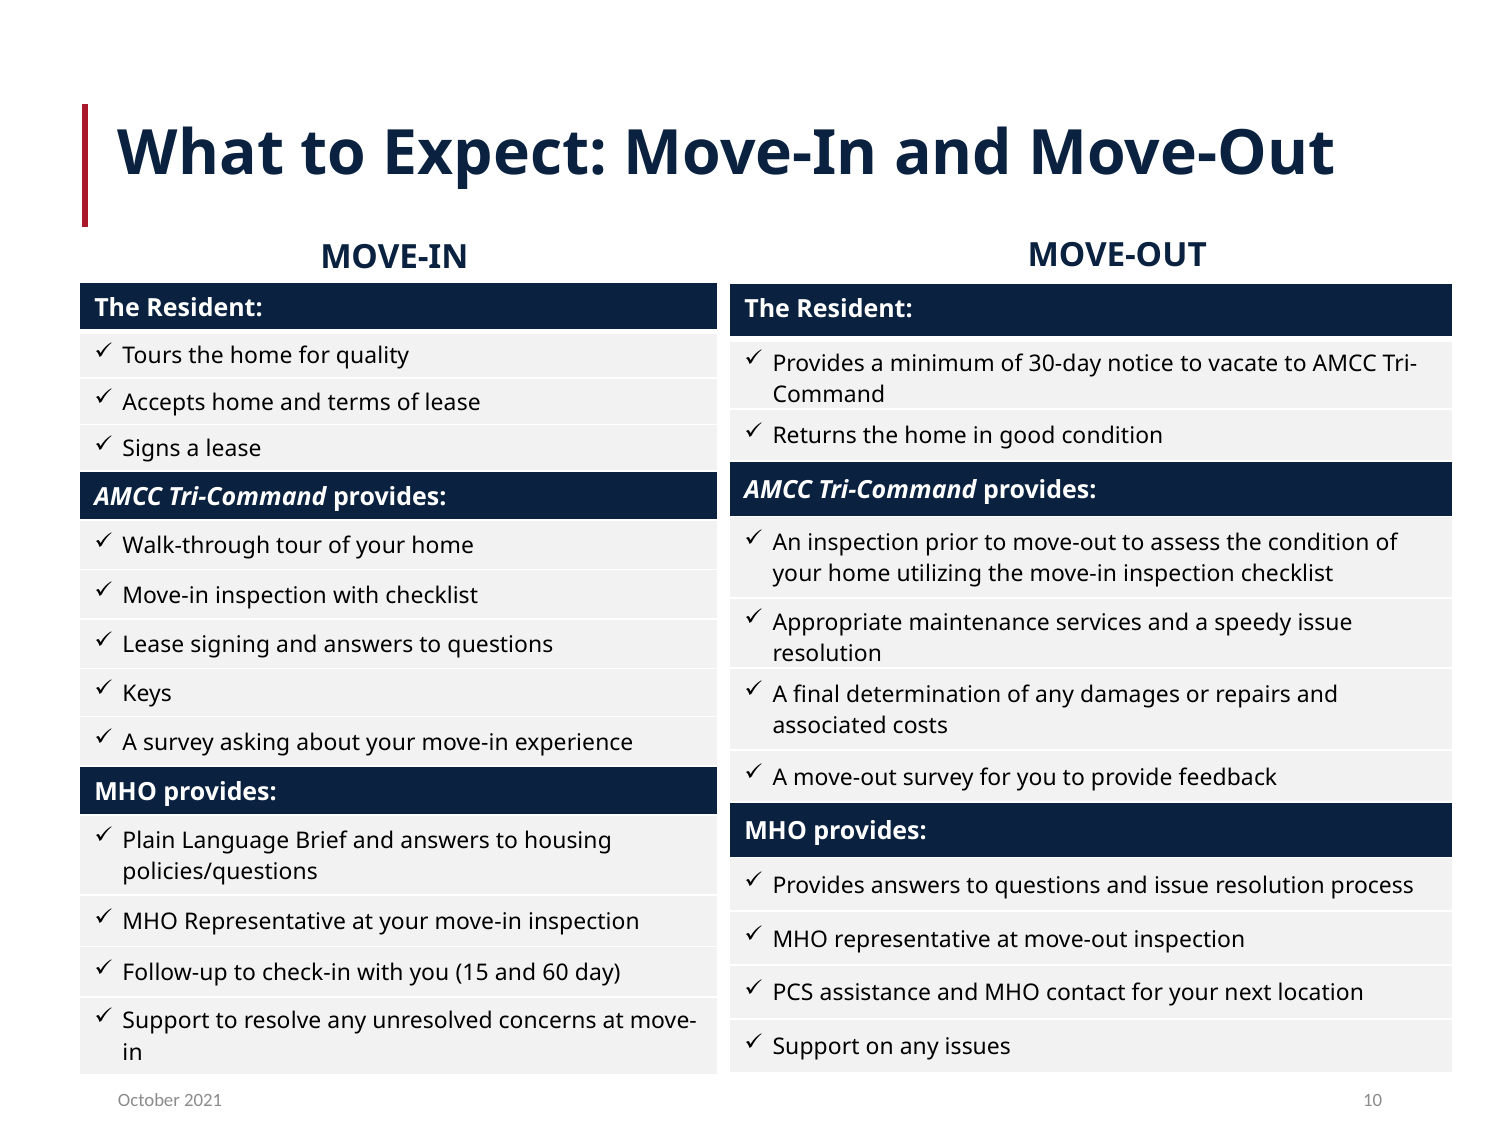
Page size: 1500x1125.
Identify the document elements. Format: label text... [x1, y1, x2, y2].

table_cell Appropriate maintenance services and a speedy issue resolution [730, 599, 1452, 667]
table_cell Provides a minimum of 30-day notice to vacate to AMCC Tri-Command [730, 342, 1452, 408]
table_cell AMCC Tri-Command provides: [730, 462, 1452, 516]
table_cell A final determination of any damages or repairs and associated costs [730, 669, 1452, 749]
table_cell PCS assistance and MHO contact for your next location [730, 966, 1452, 1018]
table_cell MHO representative at move-out inspection [730, 912, 1452, 964]
table_cell Support on any issues [730, 1020, 1452, 1072]
table_header The Resident: [730, 284, 1452, 336]
title What to Expect: Move-In and Move-Out [103, 113, 1397, 210]
text_box 10 [1059, 1080, 1397, 1125]
text_box MOVE-OUT [782, 226, 1453, 281]
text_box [79, 228, 719, 1044]
text_box October 2021 [103, 1080, 441, 1125]
table_cell MHO provides: [730, 803, 1452, 857]
table_cell Provides answers to questions and issue resolution process [730, 858, 1452, 910]
table_cell Returns the home in good condition [730, 410, 1452, 460]
table_cell An inspection prior to move-out to assess the condition of your home utilizing the move-in inspection checklist [730, 517, 1452, 597]
table_cell A move-out survey for you to provide feedback [730, 751, 1452, 801]
